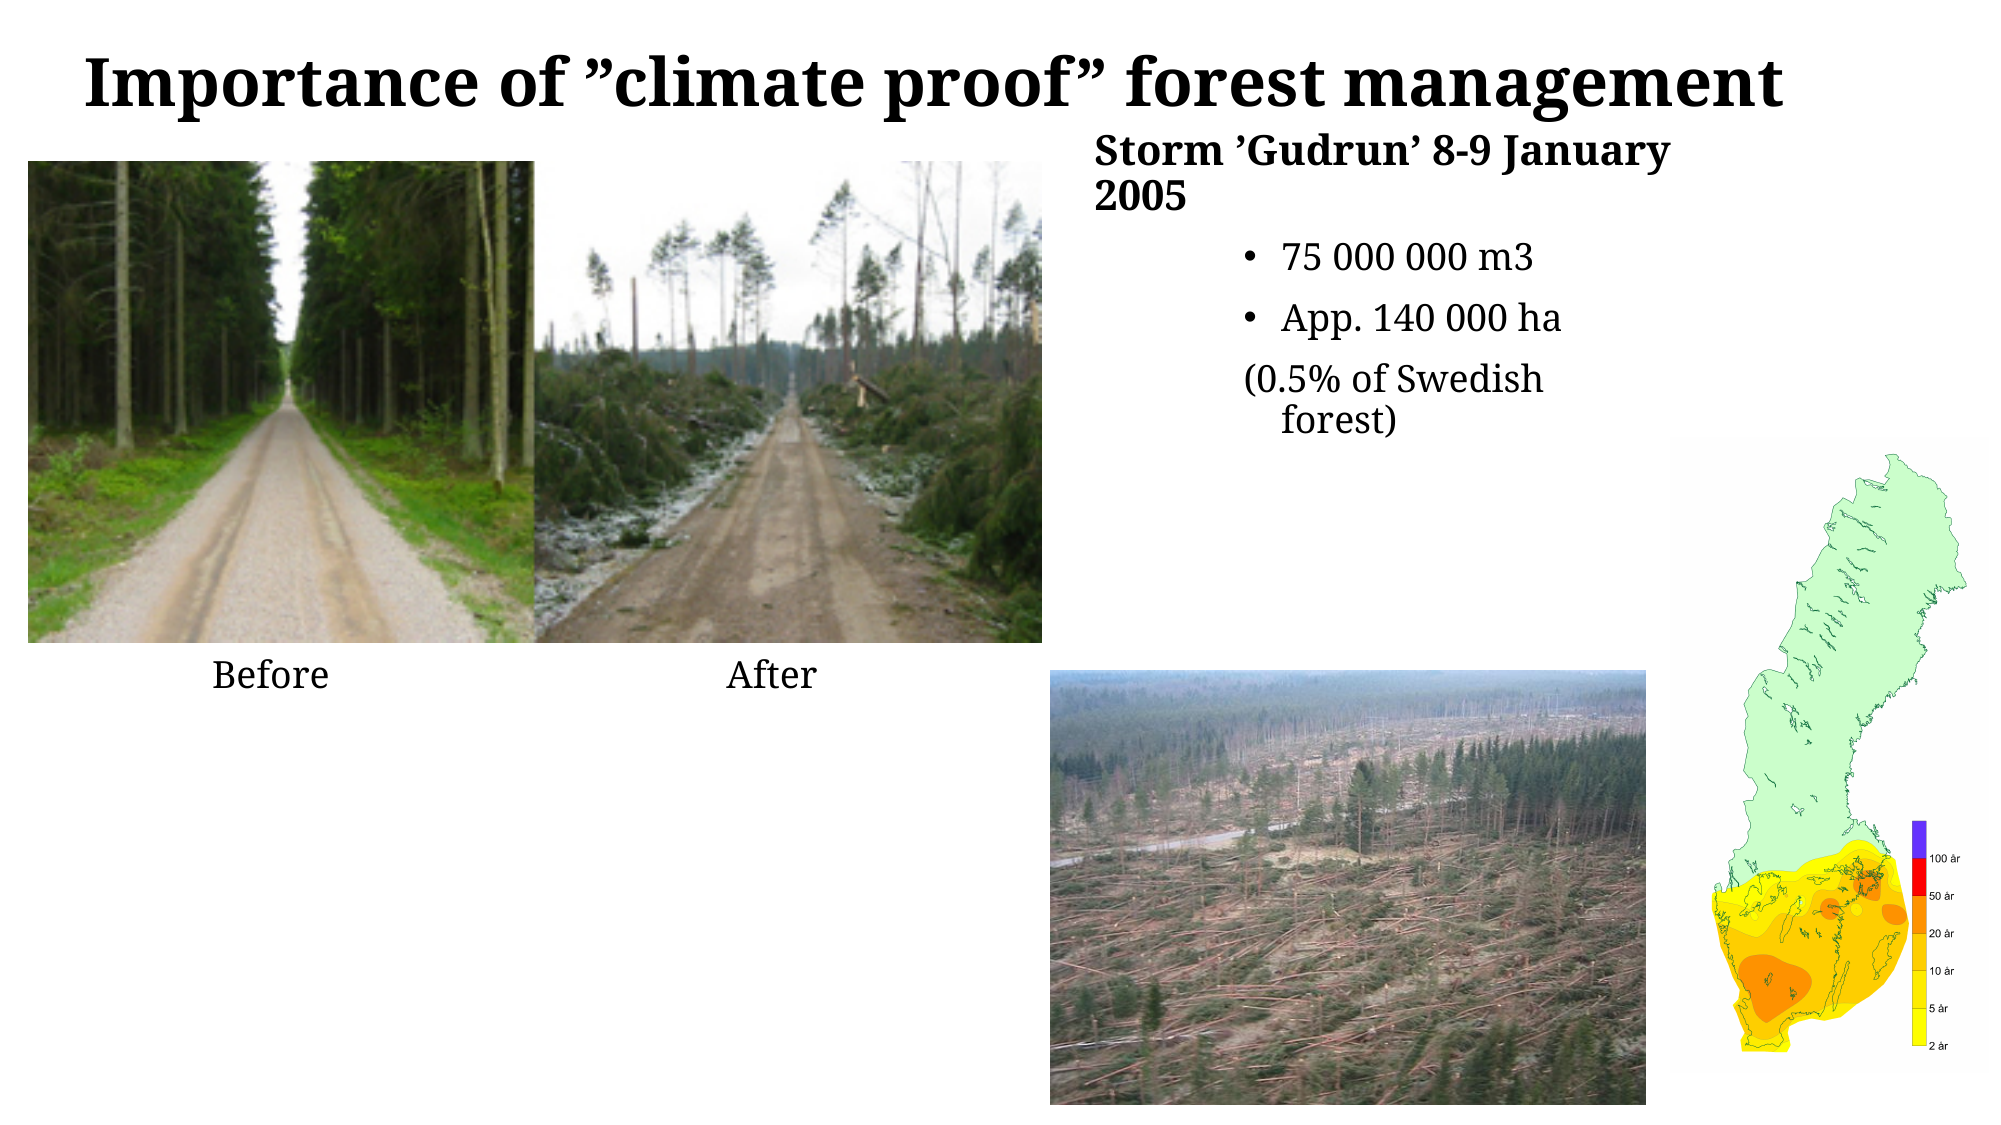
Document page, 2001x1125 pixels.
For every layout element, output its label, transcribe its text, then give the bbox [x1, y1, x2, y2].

list 75 000 000 m3 App. 140 000 ha (0.5% of Swedish forest) [1228, 269, 1670, 548]
text_box Before [197, 643, 355, 703]
text_box Importance of ”climate proof” forest management [70, 32, 1820, 128]
picture [1049, 670, 1646, 1105]
text_box After [711, 643, 843, 703]
picture [1670, 437, 1989, 1073]
picture [28, 161, 1042, 643]
title Storm ’Gudrun’ 8-9 January 2005 [1079, 128, 1788, 269]
